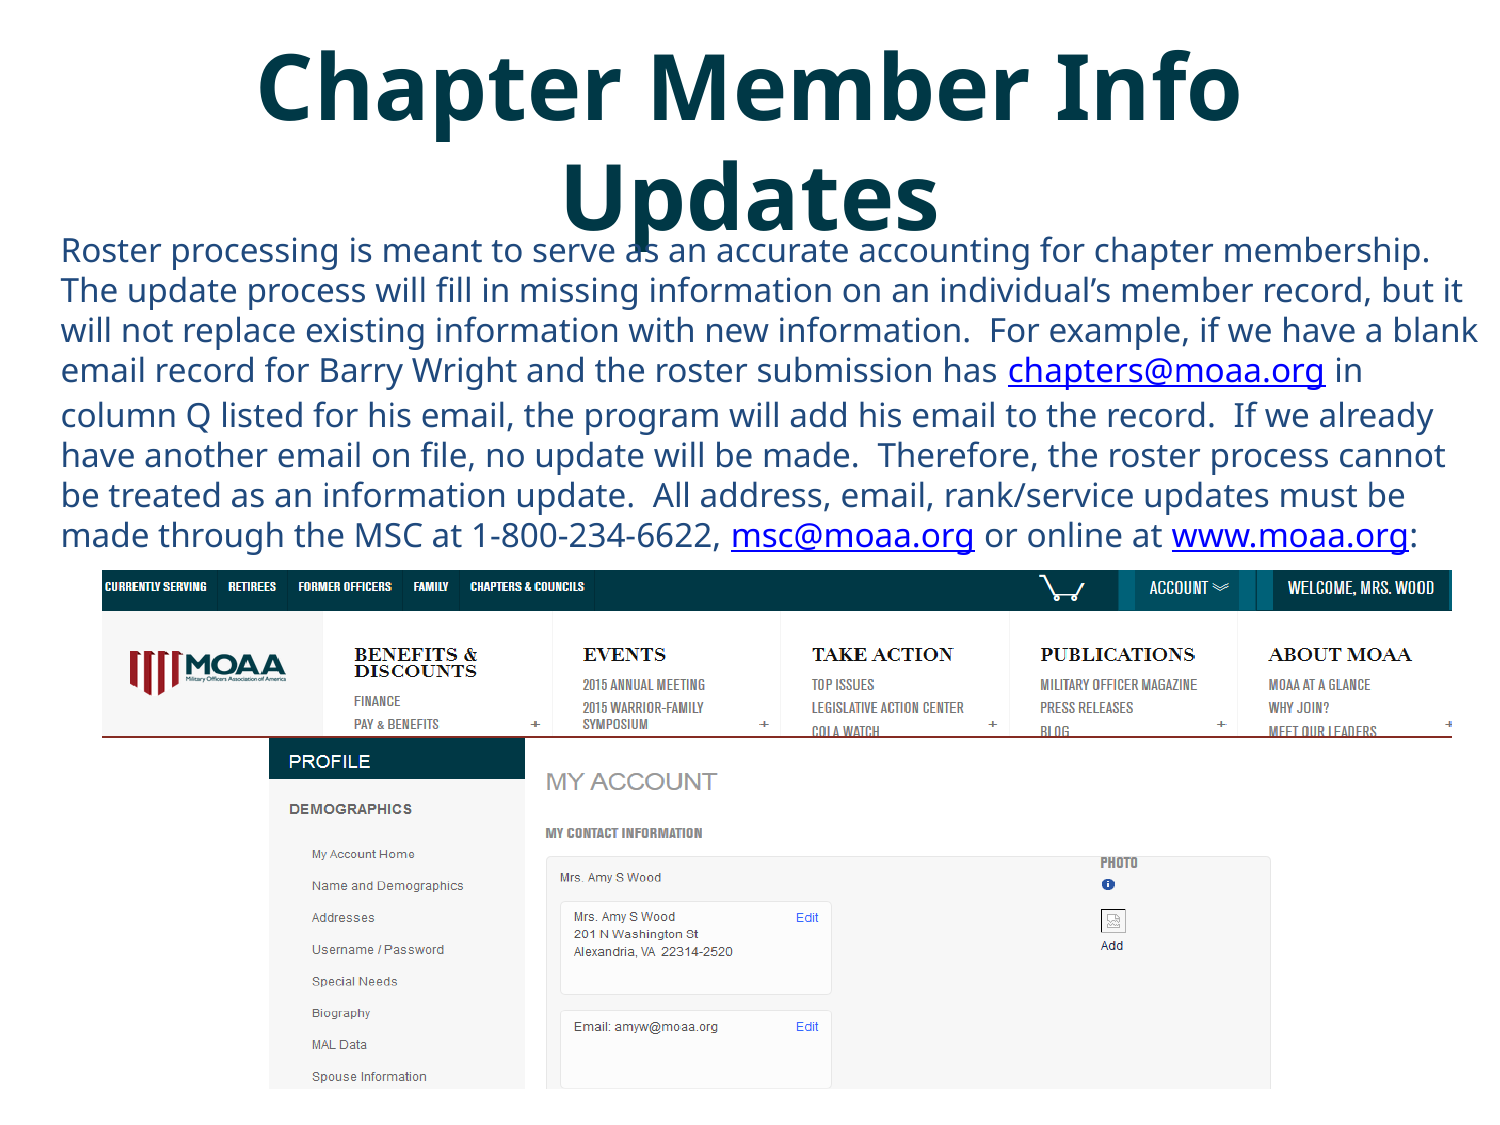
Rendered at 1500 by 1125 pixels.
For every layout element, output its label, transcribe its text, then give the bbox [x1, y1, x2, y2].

title Chapter Member Info Updates [75, 45, 1425, 221]
text_box Roster processing is meant to serve as an accurate accounting for chapter membership. The update process will fill in missing information on an individual’s member record, but it will not replace existing information with new information. For example, if we have a blank email record for Barry Wright and the roster submission has chapters@moaa.org in column Q listed for his email, the program will add his email to the record. If we already have another email on file, no update will be made. Therefore, the roster process cannot be treated as an information update. All address, email, rank/service updates must be made through the MSC at 1-800-234-6622, msc@moaa.org or online at www.moaa.org: [45, 221, 1500, 642]
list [101, 569, 1453, 1089]
